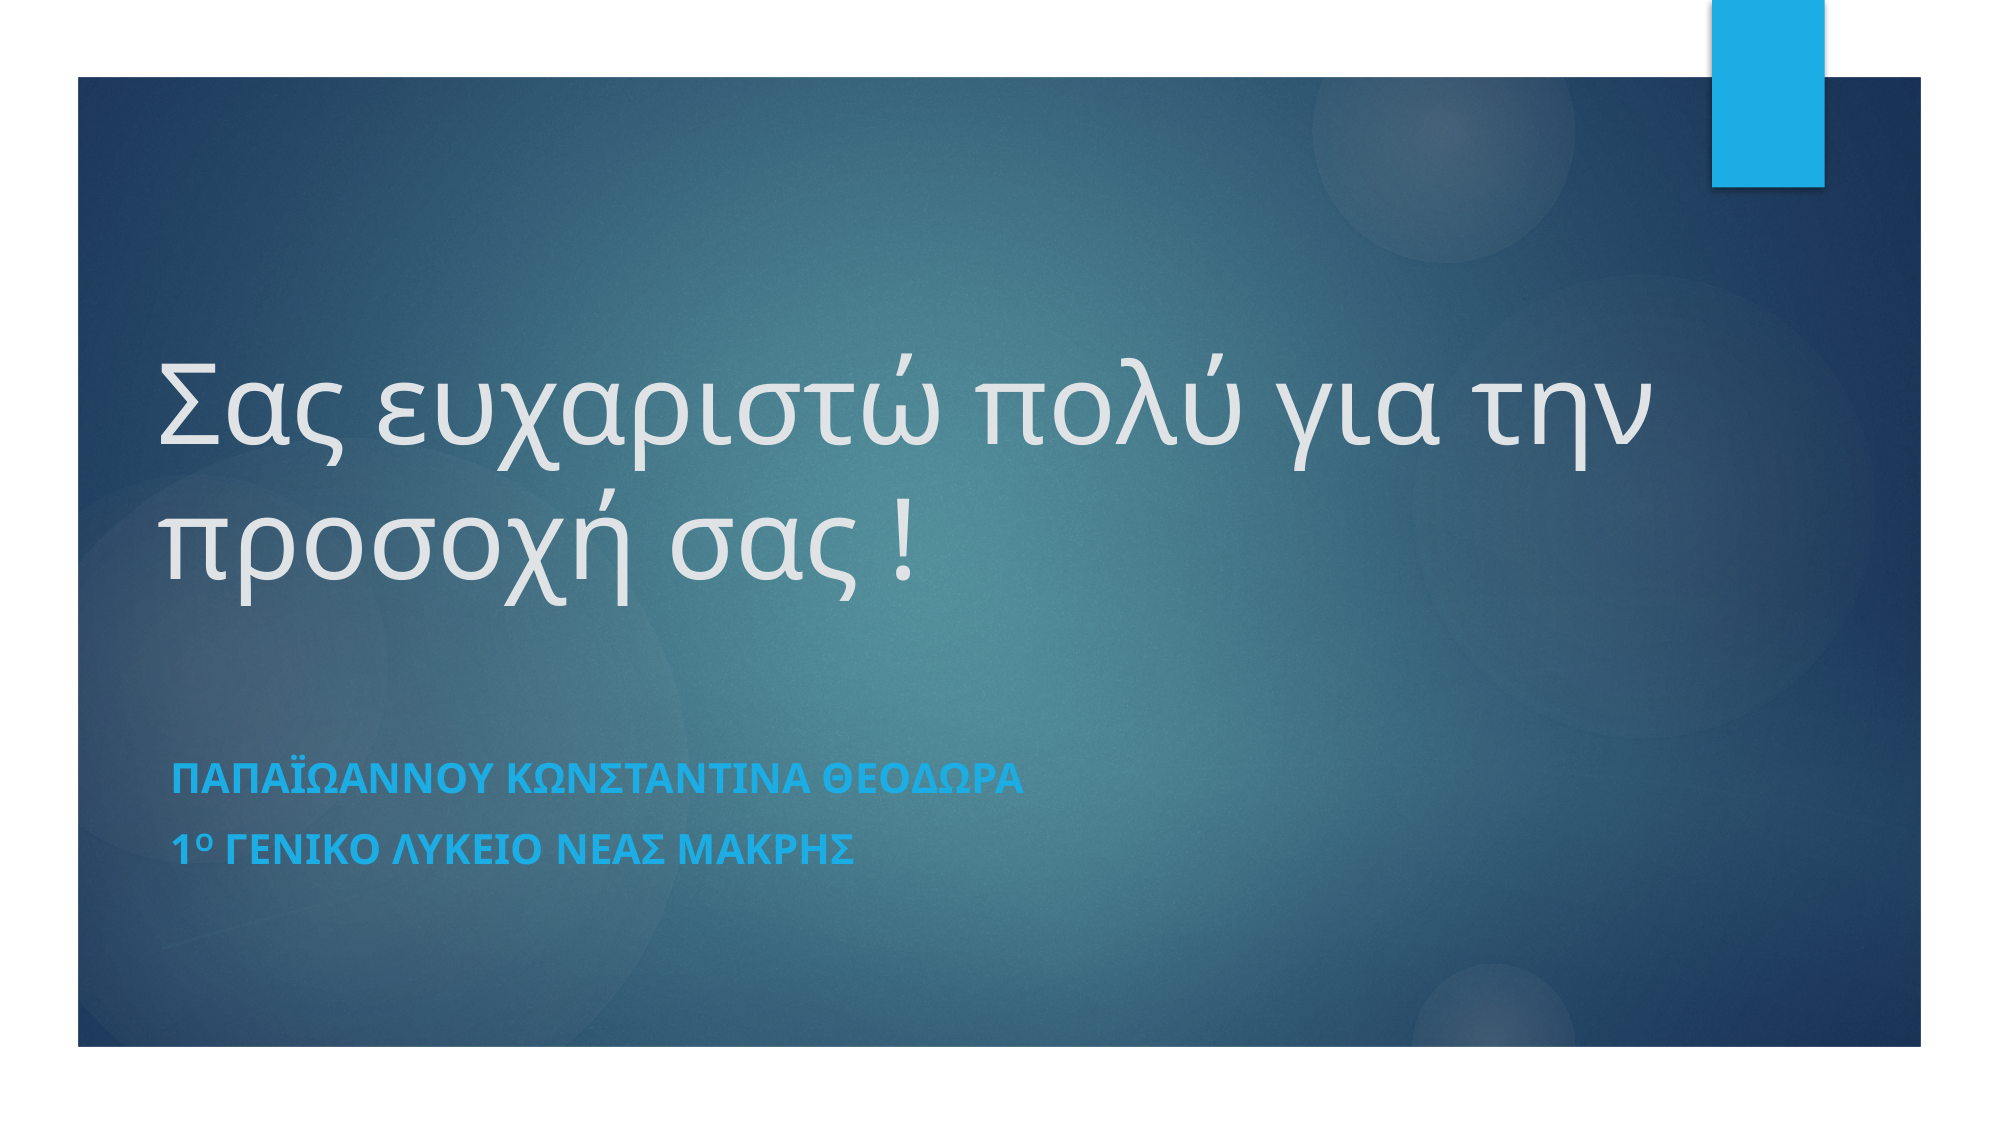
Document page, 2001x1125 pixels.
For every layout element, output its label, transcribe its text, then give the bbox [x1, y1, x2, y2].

subtitle ΠΑΠΑΪΩΑΝΝΟΥ ΚΩΝΣΤΑΝΤΙΝΑ ΘΕΟΔΩΡΑ 1ο Γενικο λυκειο νεασ μακρησ [155, 744, 1853, 990]
title Σας ευχαριστώ πολύ για την προσοχή σας ! [142, 187, 1878, 610]
